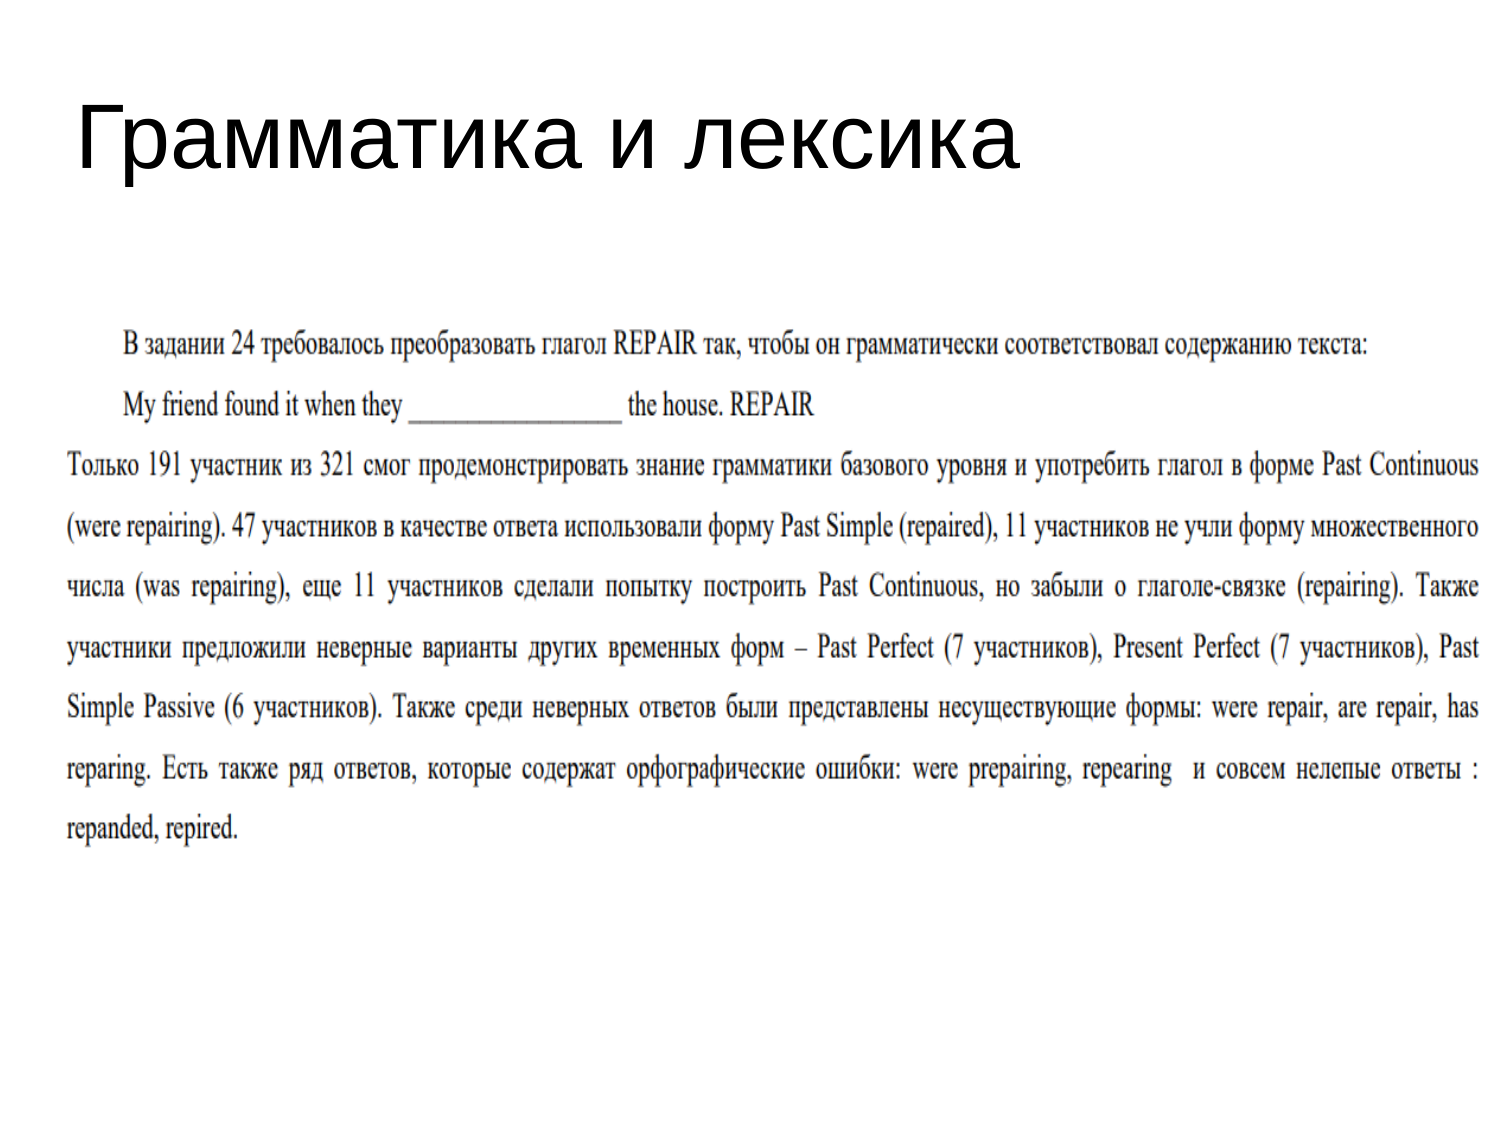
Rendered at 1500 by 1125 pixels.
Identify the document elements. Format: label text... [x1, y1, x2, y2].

title Грамматика и лексика [75, 45, 1425, 233]
picture [27, 320, 1500, 858]
